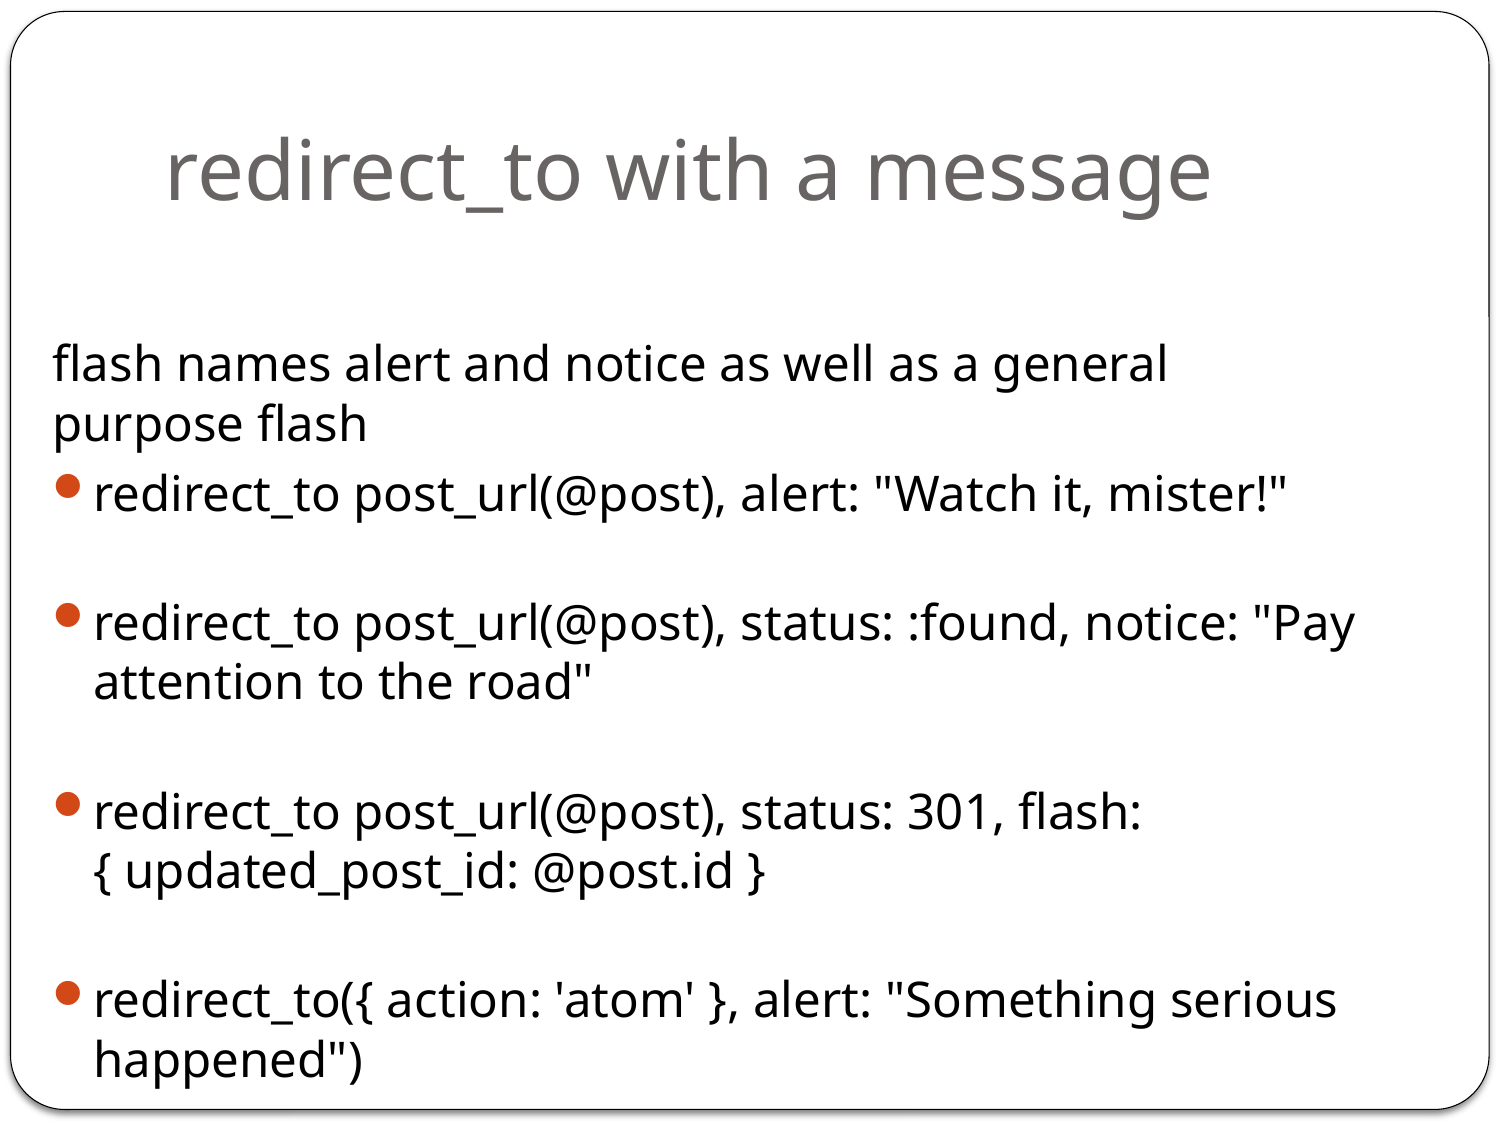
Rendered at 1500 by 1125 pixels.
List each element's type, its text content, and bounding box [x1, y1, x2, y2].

title redirect_to with a message [150, 45, 1425, 233]
list flash names alert and notice as well as a general purpose flash redirect_to post_url(@post), alert: "Watch it, mister!" redirect_to post_url(@post), status: :found, notice: "Pay attention to the road" redirect_to post_url(@post), status: 301, flash: { updated_post_id: @post.id } redirect_to({ action: 'atom' }, alert: "Something serious happened") [37, 324, 1463, 1100]
